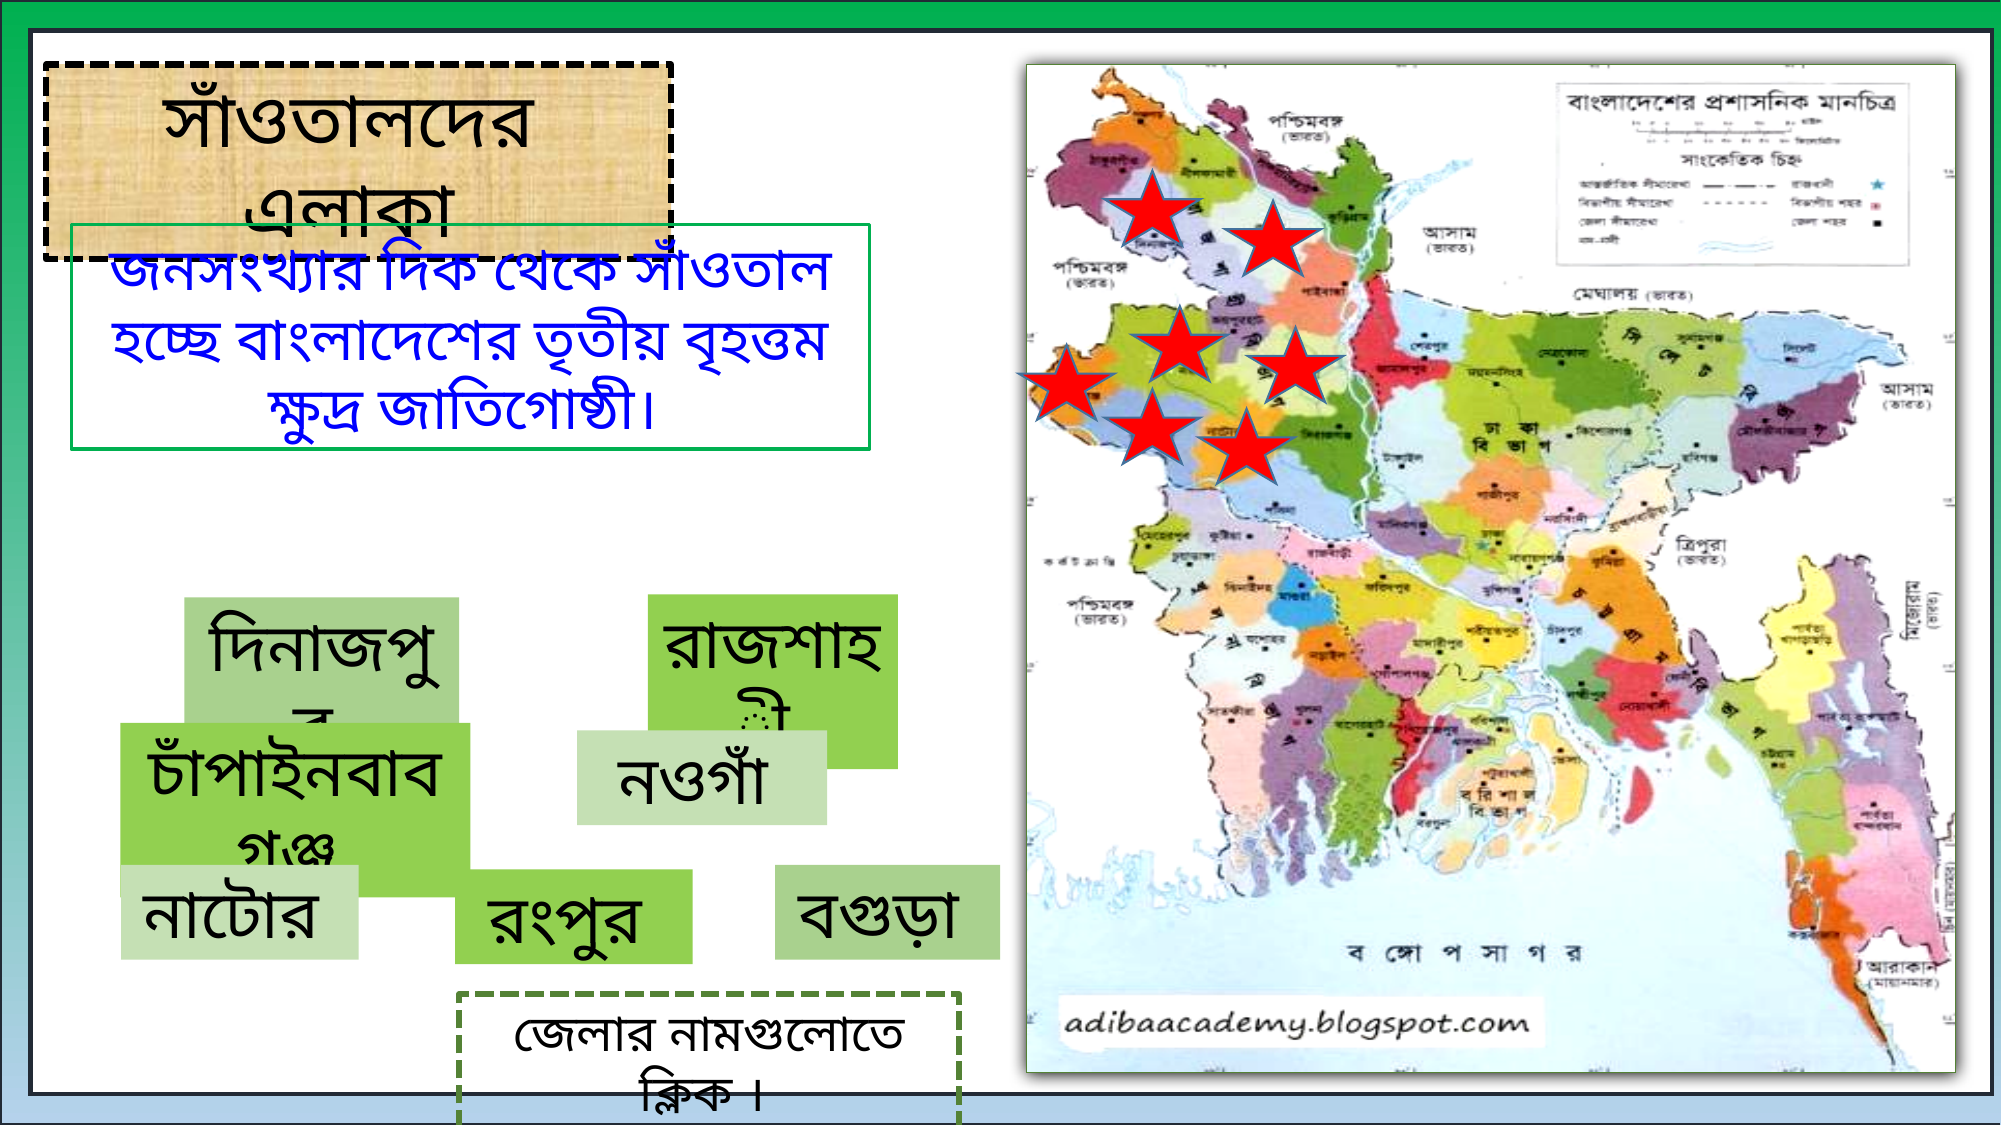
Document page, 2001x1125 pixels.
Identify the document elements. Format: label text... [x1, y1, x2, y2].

text_box সাঁওতালদের এলাকা [46, 64, 672, 260]
picture [1026, 64, 1956, 1073]
text_box দিনাজপুর [184, 597, 460, 722]
text_box চাঁপাইনবাবগঞ্জ [120, 722, 471, 898]
text_box রংপুর [455, 869, 693, 965]
text_box নওগাঁ [577, 730, 828, 826]
text_box নাটোর [121, 864, 359, 960]
text_box বগুড়া [775, 864, 1001, 960]
text_box জনসংখ্যার দিক থেকে সাঁওতাল হচ্ছে বাংলাদেশের তৃতীয় বৃহত্তম ক্ষুদ্র জাতিগোষ্ঠী। [71, 224, 870, 450]
text_box রাজশাহী [647, 594, 898, 770]
text_box জেলার নামগুলোতে ক্লিক । [459, 994, 960, 1125]
text_box [1014, 372, 1026, 380]
text_box [0, 0, 2000, 1125]
